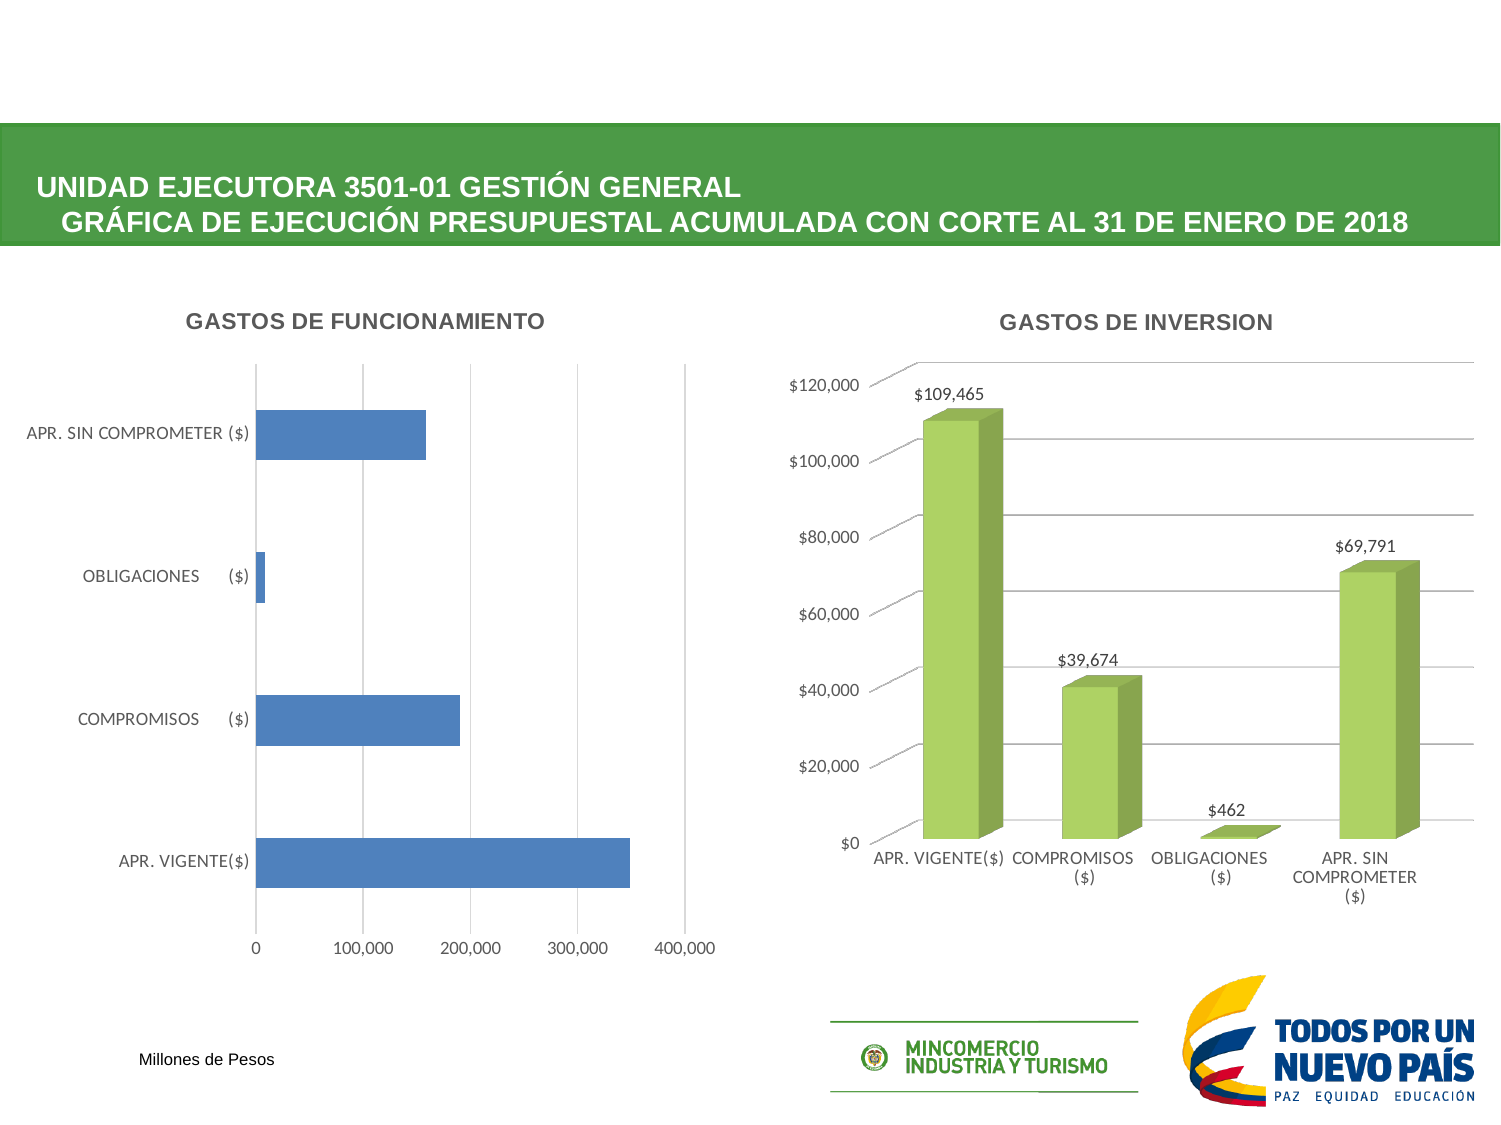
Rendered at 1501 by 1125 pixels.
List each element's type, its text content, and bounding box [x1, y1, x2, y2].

text_box UNIDAD EJECUTORA 3501-01 GESTIÓN GENERAL GRÁFICA DE EJECUCIÓN PRESUPUESTAL ACUMULADA CON CORTE AL 31 DE ENERO DE 2018 [0, 160, 1471, 246]
chart [773, 278, 1501, 1024]
chart [5, 278, 727, 988]
text_box Millones de Pesos [124, 1041, 302, 1076]
picture [820, 1024, 1493, 1115]
